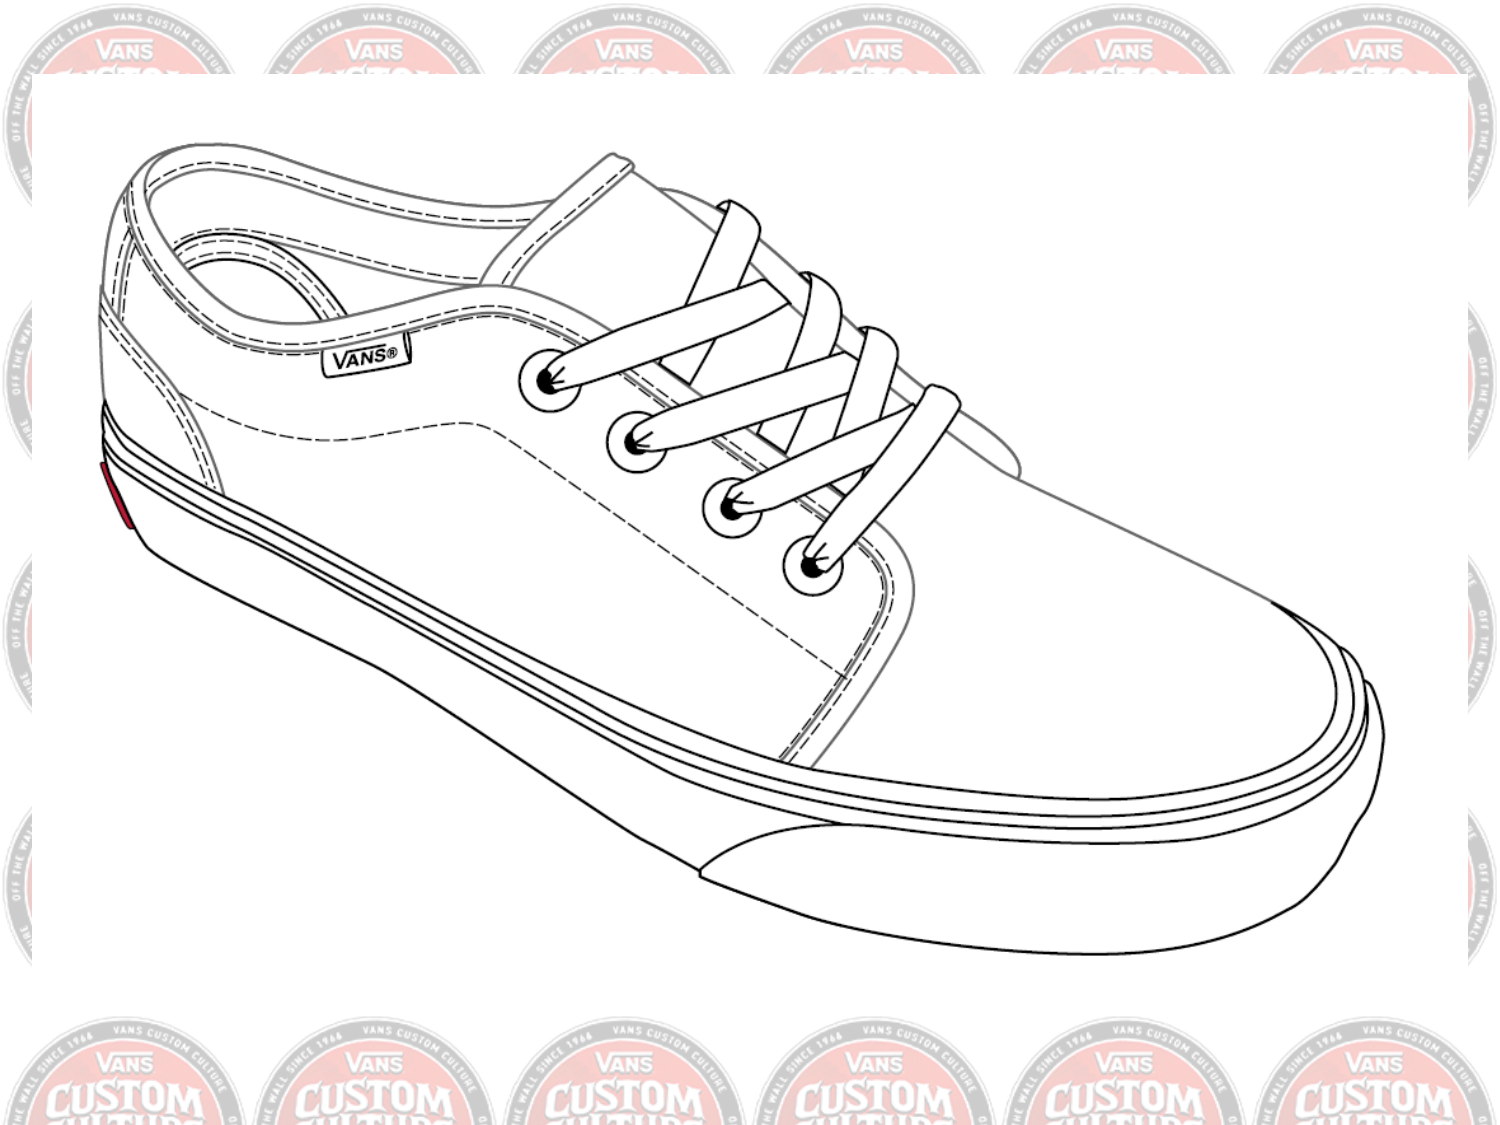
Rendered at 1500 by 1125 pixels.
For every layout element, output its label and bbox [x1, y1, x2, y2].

picture [31, 74, 1468, 1013]
